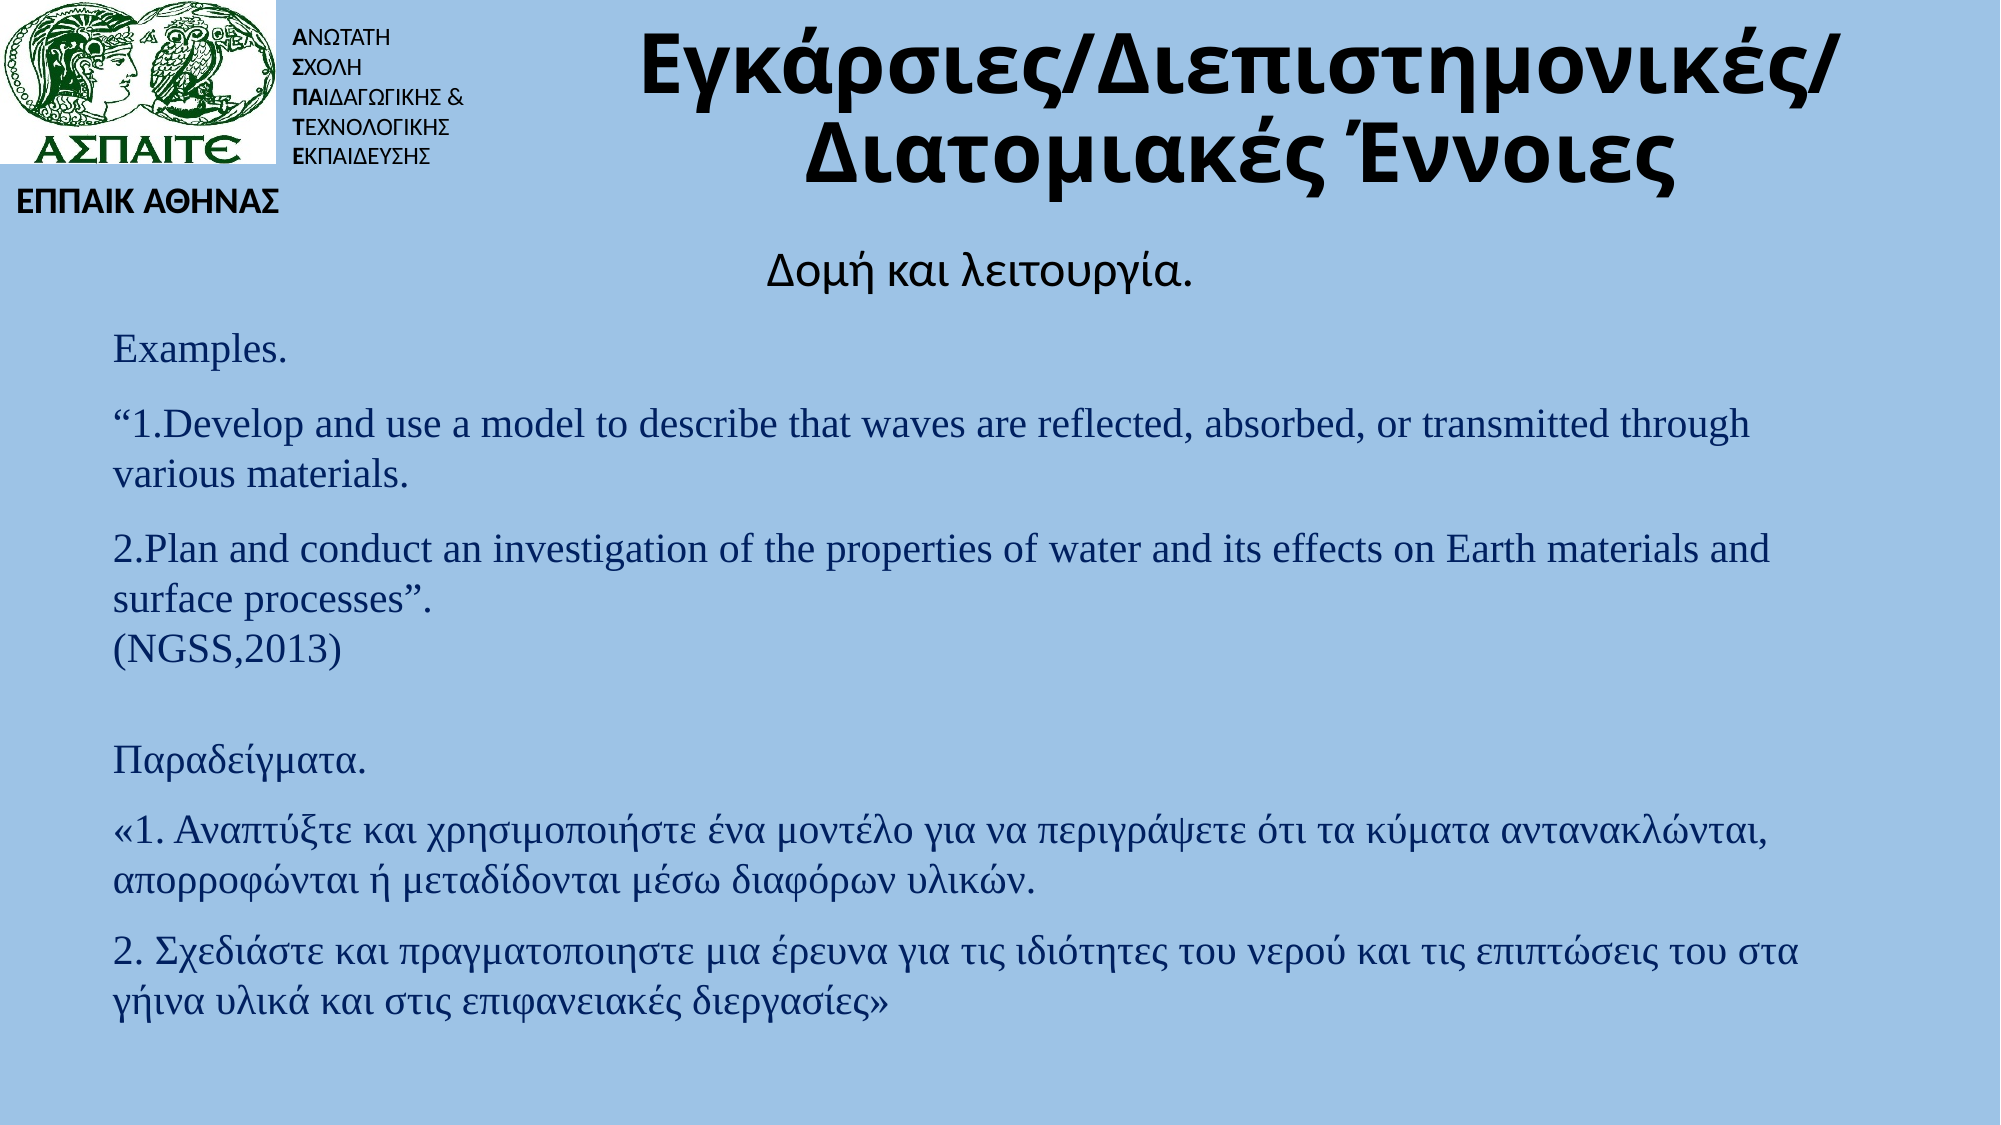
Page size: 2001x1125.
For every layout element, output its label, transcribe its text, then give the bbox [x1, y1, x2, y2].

text_box Δομή και λειτουργία. Examples. “1.Develop and use a model to describe that waves are reflected, absorbed, or transmitted through various materials. 2.Plan and conduct an investigation of the properties of water and its effects on Earth materials and surface processes”. (NGSS,2013) Παραδείγματα. «1. Αναπτύξτε και χρησιμοποιήστε ένα μοντέλο για να περιγράψετε ότι τα κύματα αντανακλώνται, απορροφώνται ή μεταδίδονται μέσω διαφόρων υλικών. 2. Σχεδιάστε και πραγματοποιηστε μια έρευνα για τις ιδιότητες του νερού και τις επιπτώσεις του στα γήινα υλικά και στις επιφανειακές διεργασίες» [98, 228, 1875, 1031]
title Εγκάρσιες/Διεπιστημονικές/Διατομιακές Έννοιες [492, 12, 1989, 209]
text_box ΑΝΩΤΑΤΗ ΣΧΟΛΗ ΠΑΙΔΑΓΩΓΙΚΗΣ & ΤΕΧΝΟΛΟΓΙΚΗΣ ΕΚΠΑΙΔΕΥΣΗΣ [277, 12, 493, 178]
text_box ΕΠΠΑΙΚ ΑΘΗΝΑΣ [1, 168, 295, 229]
picture [0, 0, 276, 164]
